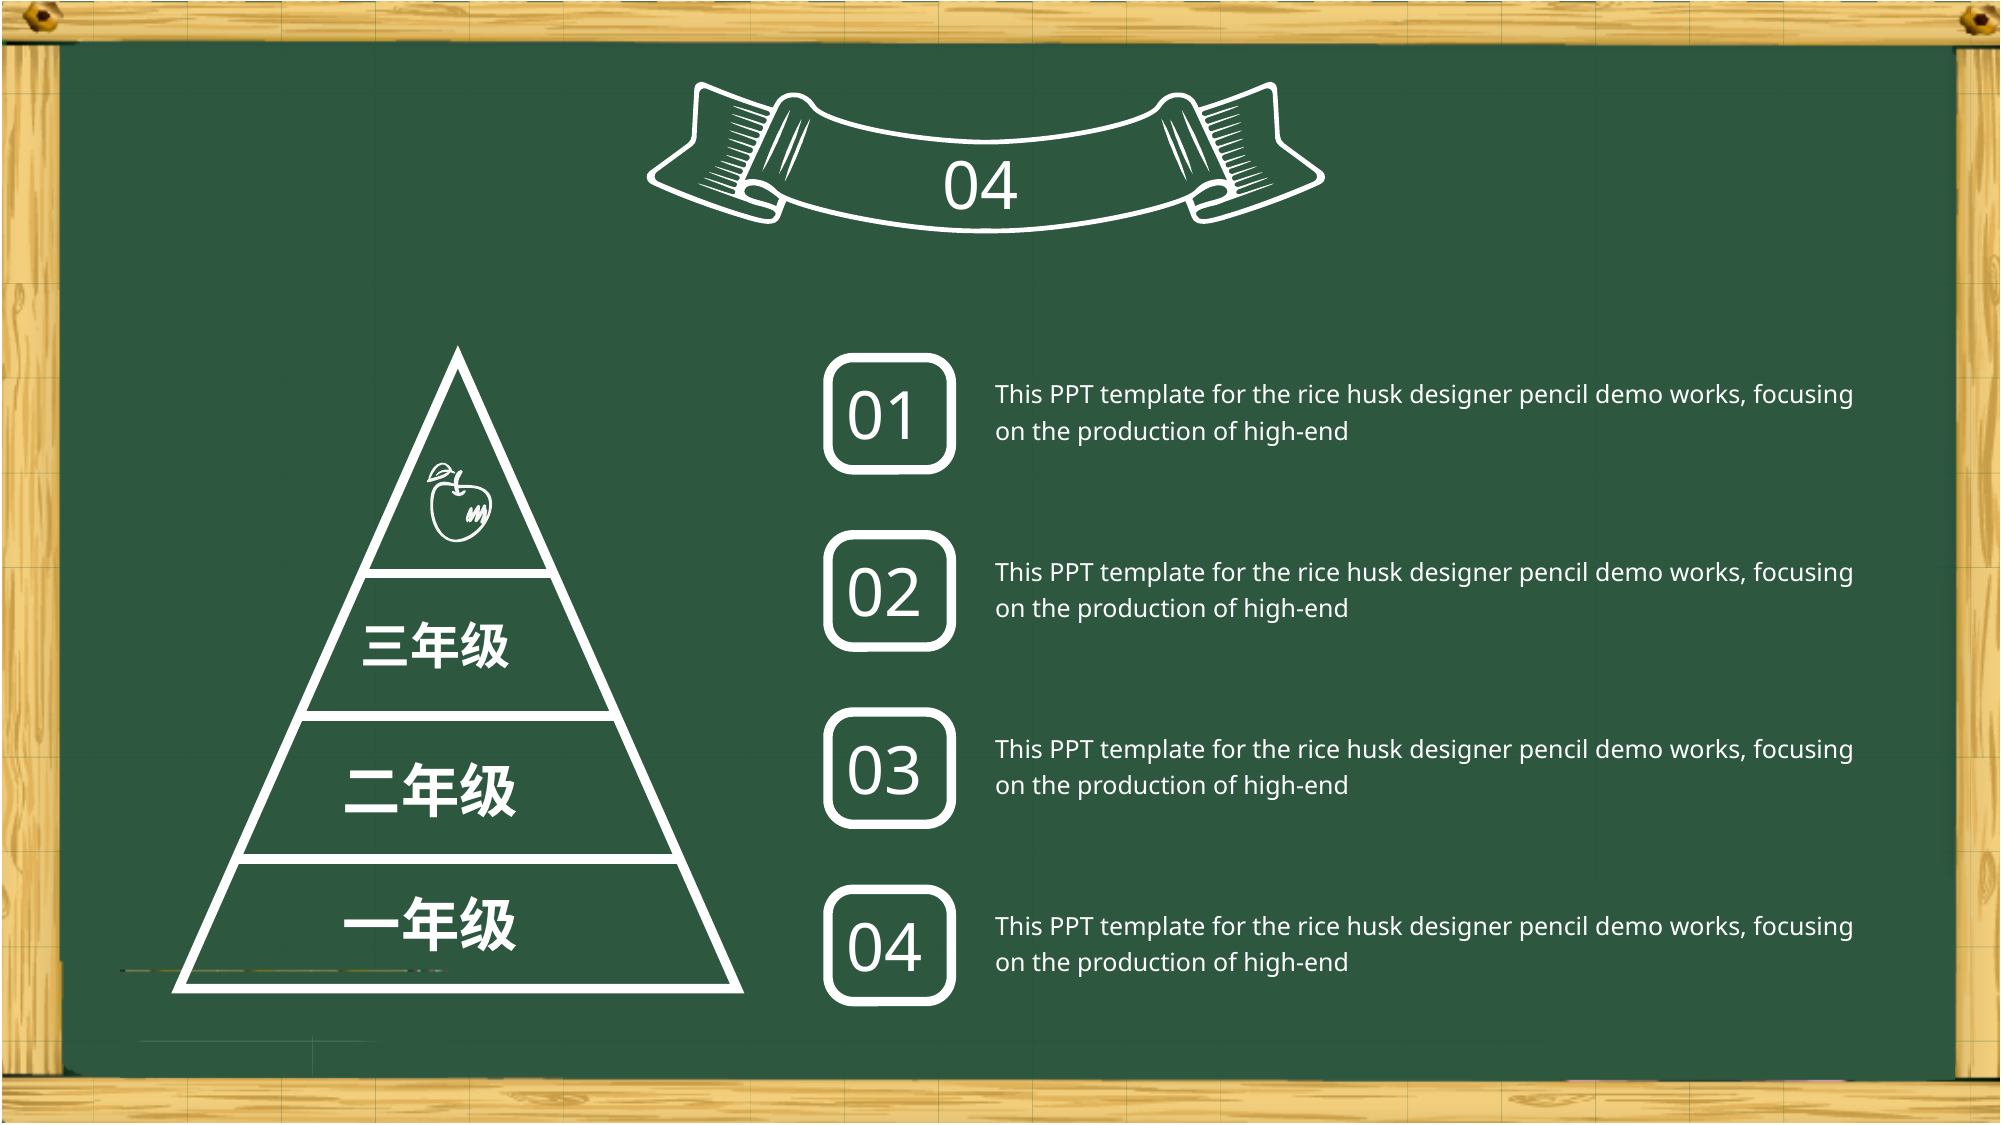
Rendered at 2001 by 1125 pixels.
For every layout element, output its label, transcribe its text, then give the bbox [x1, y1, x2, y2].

text_box 三年级 [345, 606, 570, 682]
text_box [827, 711, 1874, 825]
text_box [827, 534, 1874, 648]
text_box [827, 357, 1874, 470]
text_box 一年级 [328, 880, 587, 966]
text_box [827, 889, 1874, 1002]
text_box 二年级 [328, 746, 587, 832]
picture [0, 0, 2000, 1123]
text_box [426, 460, 493, 544]
text_box [346, 354, 570, 606]
text_box [176, 607, 739, 990]
